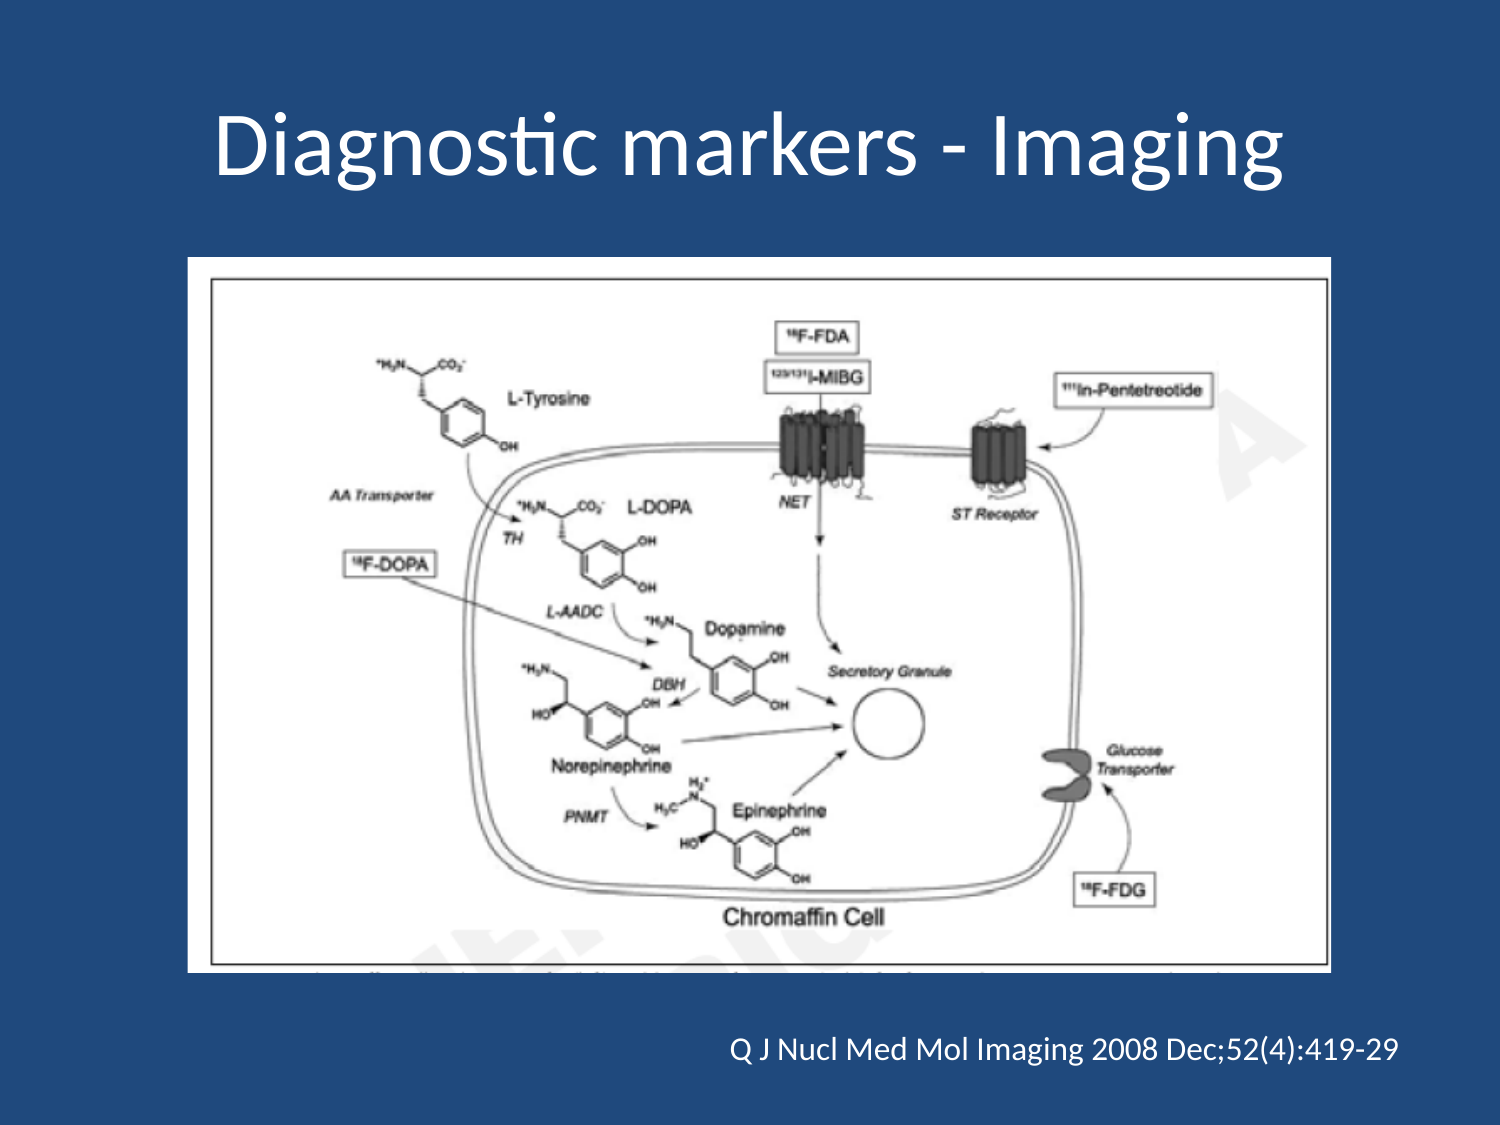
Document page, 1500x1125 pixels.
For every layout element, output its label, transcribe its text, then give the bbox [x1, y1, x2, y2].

text_box Q J Nucl Med Mol Imaging 2008 Dec;52(4):419-29 [714, 1019, 1442, 1075]
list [187, 257, 1332, 973]
title Diagnostic markers - Imaging [75, 45, 1425, 233]
